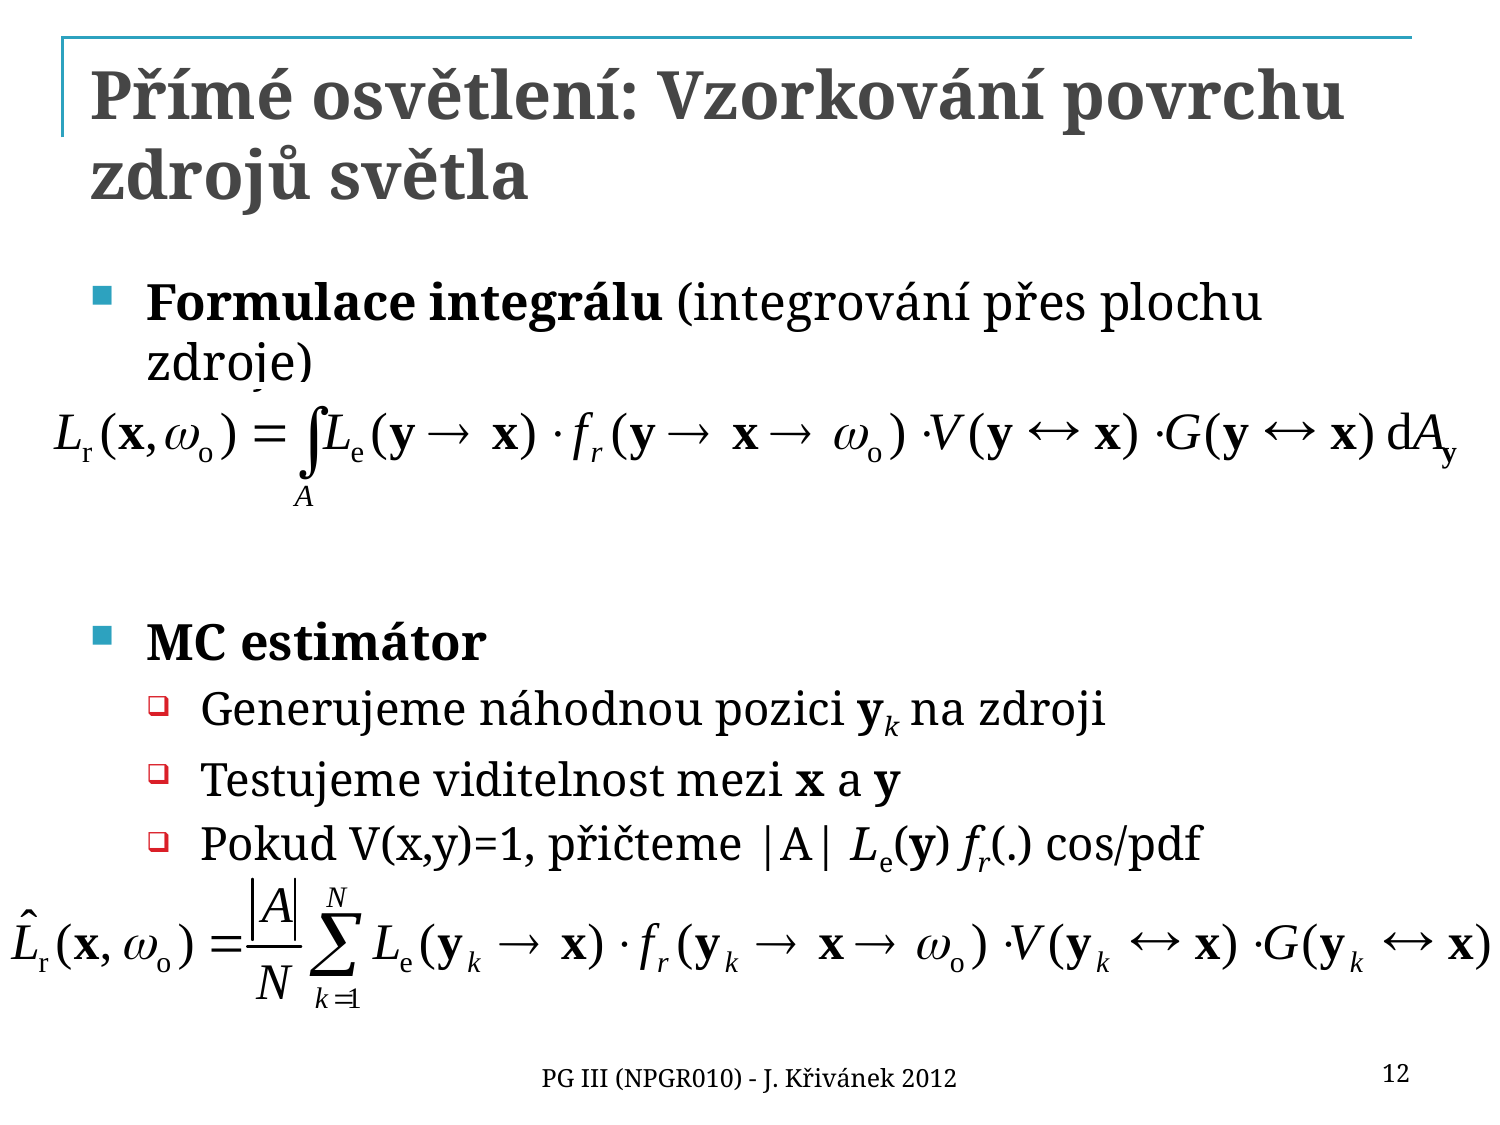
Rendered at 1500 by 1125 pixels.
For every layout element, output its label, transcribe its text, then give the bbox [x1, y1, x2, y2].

title Přímé osvětlení: Vzorkování povrchu zdrojů světla [74, 45, 1500, 233]
list Formulace integrálu (integrování přes plochu zdroje) MC estimátor Generujeme náhodnou pozici yk na zdroji Testujeme viditelnost mezi x a y Pokud V(x,y)=1, přičteme |A| Le(y) fr(.) cos/pdf [74, 262, 1459, 382]
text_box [1, 869, 1500, 1020]
slide_number 12 [1074, 1028, 1426, 1100]
list Formulace integrálu (integrování přes plochu zdroje) MC estimátor Generujeme náhodnou pozici yk na zdroji Testujeme viditelnost mezi x a y Pokud V(x,y)=1, přičteme |A| Le(y) fr(.) cos/pdf [74, 523, 1459, 868]
footer PG III (NPGR010) - J. Křivánek 2012 [512, 1028, 988, 1101]
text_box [44, 388, 1475, 516]
